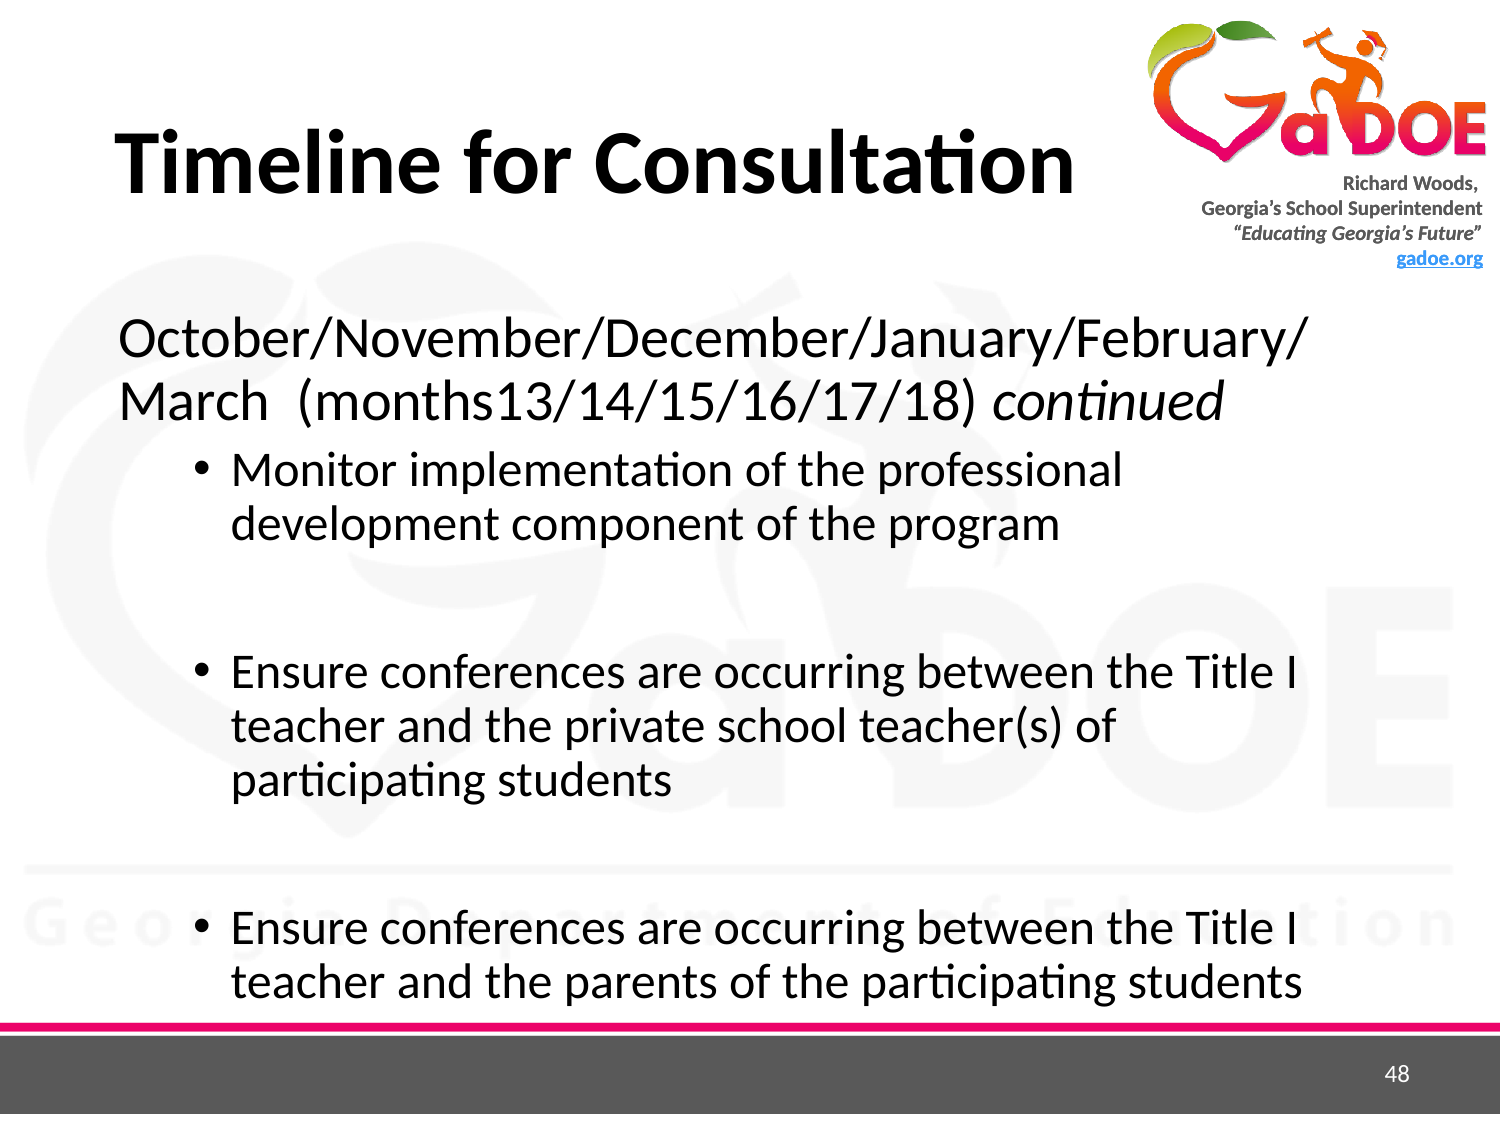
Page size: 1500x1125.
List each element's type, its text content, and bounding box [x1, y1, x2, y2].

list October/November/December/January/February/ March (months13/14/15/16/17/18) continued Monitor implementation of the professional development component of the program Ensure conferences are occurring between the Title I teacher and the private school teacher(s) of participating students Ensure conferences are occurring between the Title I teacher and the parents of the participating students [103, 299, 1397, 1014]
picture [1135, 8, 1499, 164]
title Timeline for Consultation [99, 54, 1136, 273]
slide_number 48 [1325, 1042, 1425, 1103]
picture [19, 235, 1473, 980]
